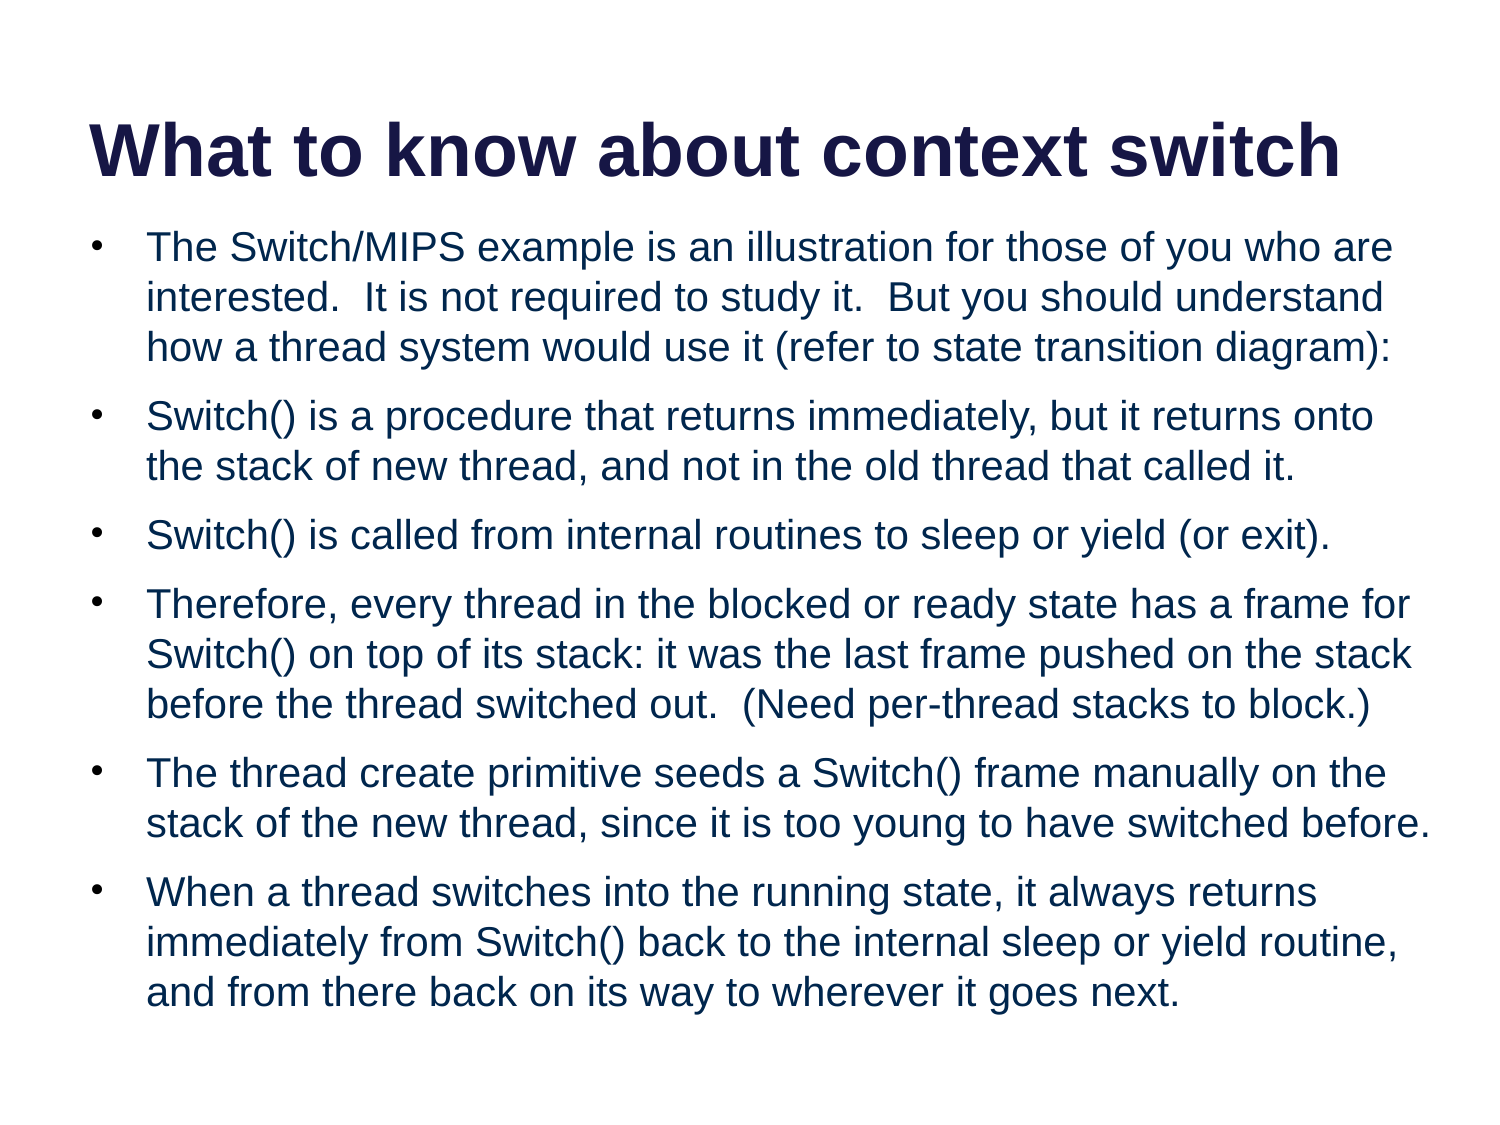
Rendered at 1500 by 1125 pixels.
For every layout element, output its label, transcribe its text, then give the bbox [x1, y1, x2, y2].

list The Switch/MIPS example is an illustration for those of you who are interested. It is not required to study it. But you should understand how a thread system would use it (refer to state transition diagram): Switch() is a procedure that returns immediately, but it returns onto the stack of new thread, and not in the old thread that called it. Switch() is called from internal routines to sleep or yield (or exit). Therefore, every thread in the blocked or ready state has a frame for Switch() on top of its stack: it was the last frame pushed on the stack before the thread switched out. (Need per-thread stacks to block.) The thread create primitive seeds a Switch() frame manually on the stack of the new thread, since it is too young to have switched before. When a thread switches into the running state, it always returns immediately from Switch() back to the internal sleep or yield routine, and from there back on its way to wherever it goes next. [75, 212, 1450, 975]
title What to know about context switch [75, 0, 1425, 200]
